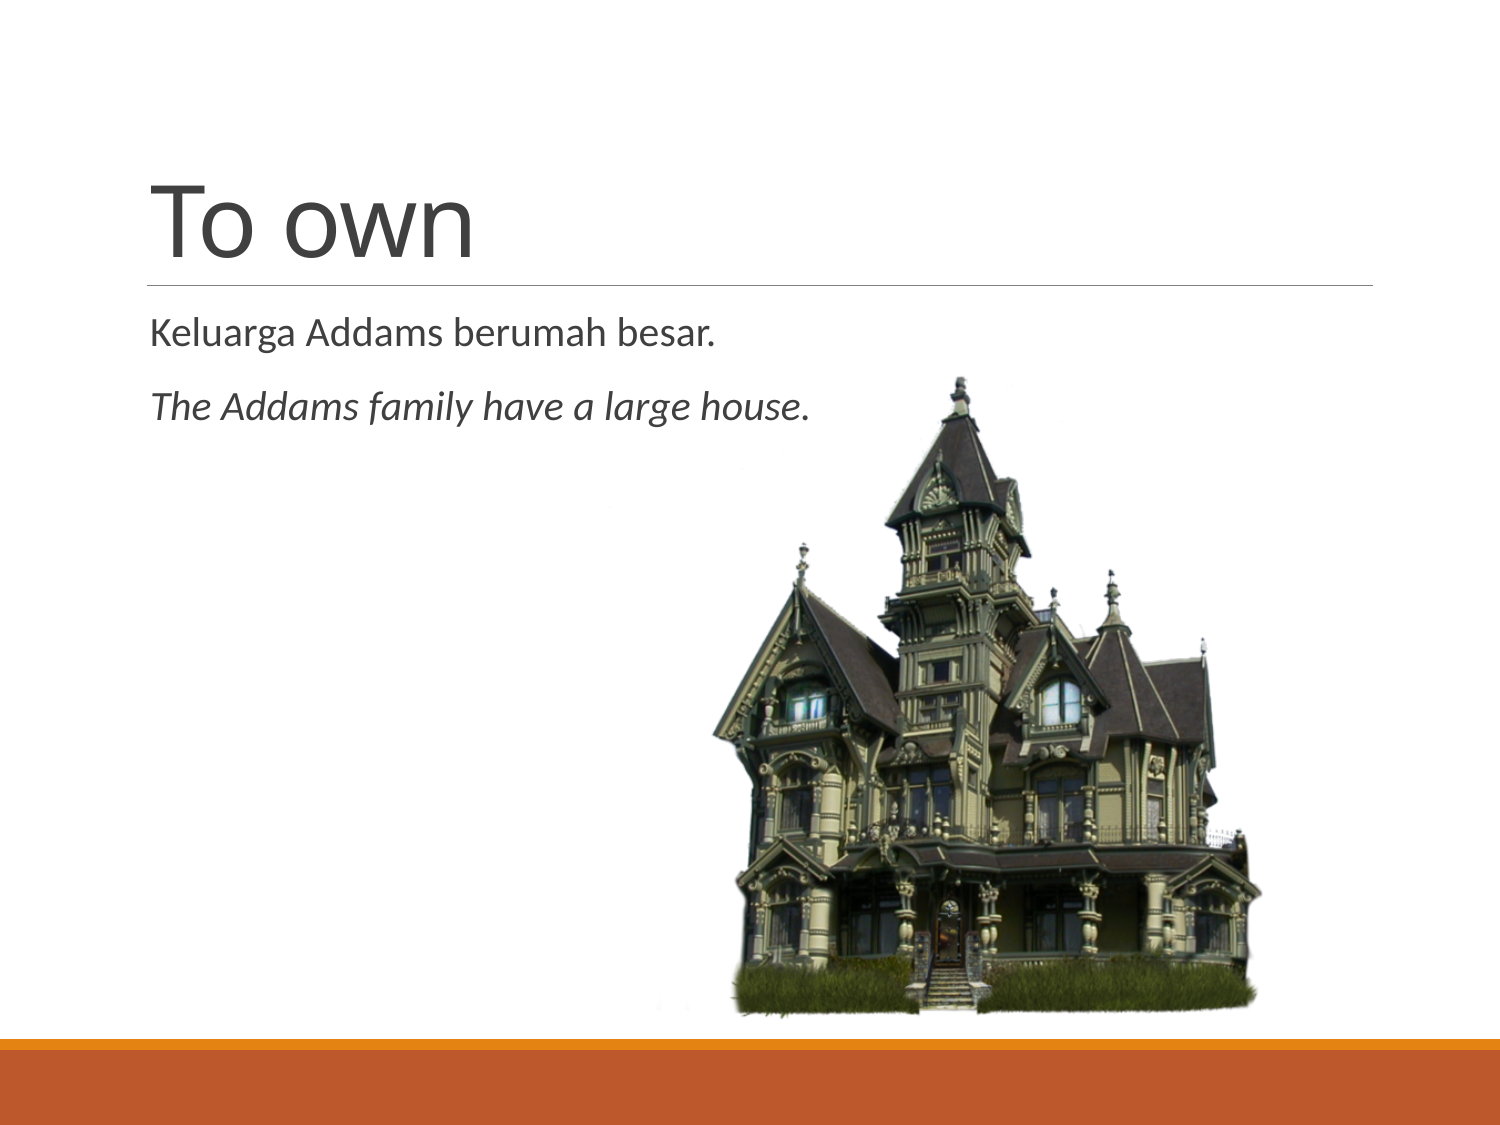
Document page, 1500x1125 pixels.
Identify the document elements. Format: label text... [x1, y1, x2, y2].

title To own [135, 47, 1373, 285]
picture [561, 374, 1376, 1025]
list Keluarga Addams berumah besar. The Addams family have a large house. [135, 302, 1373, 963]
